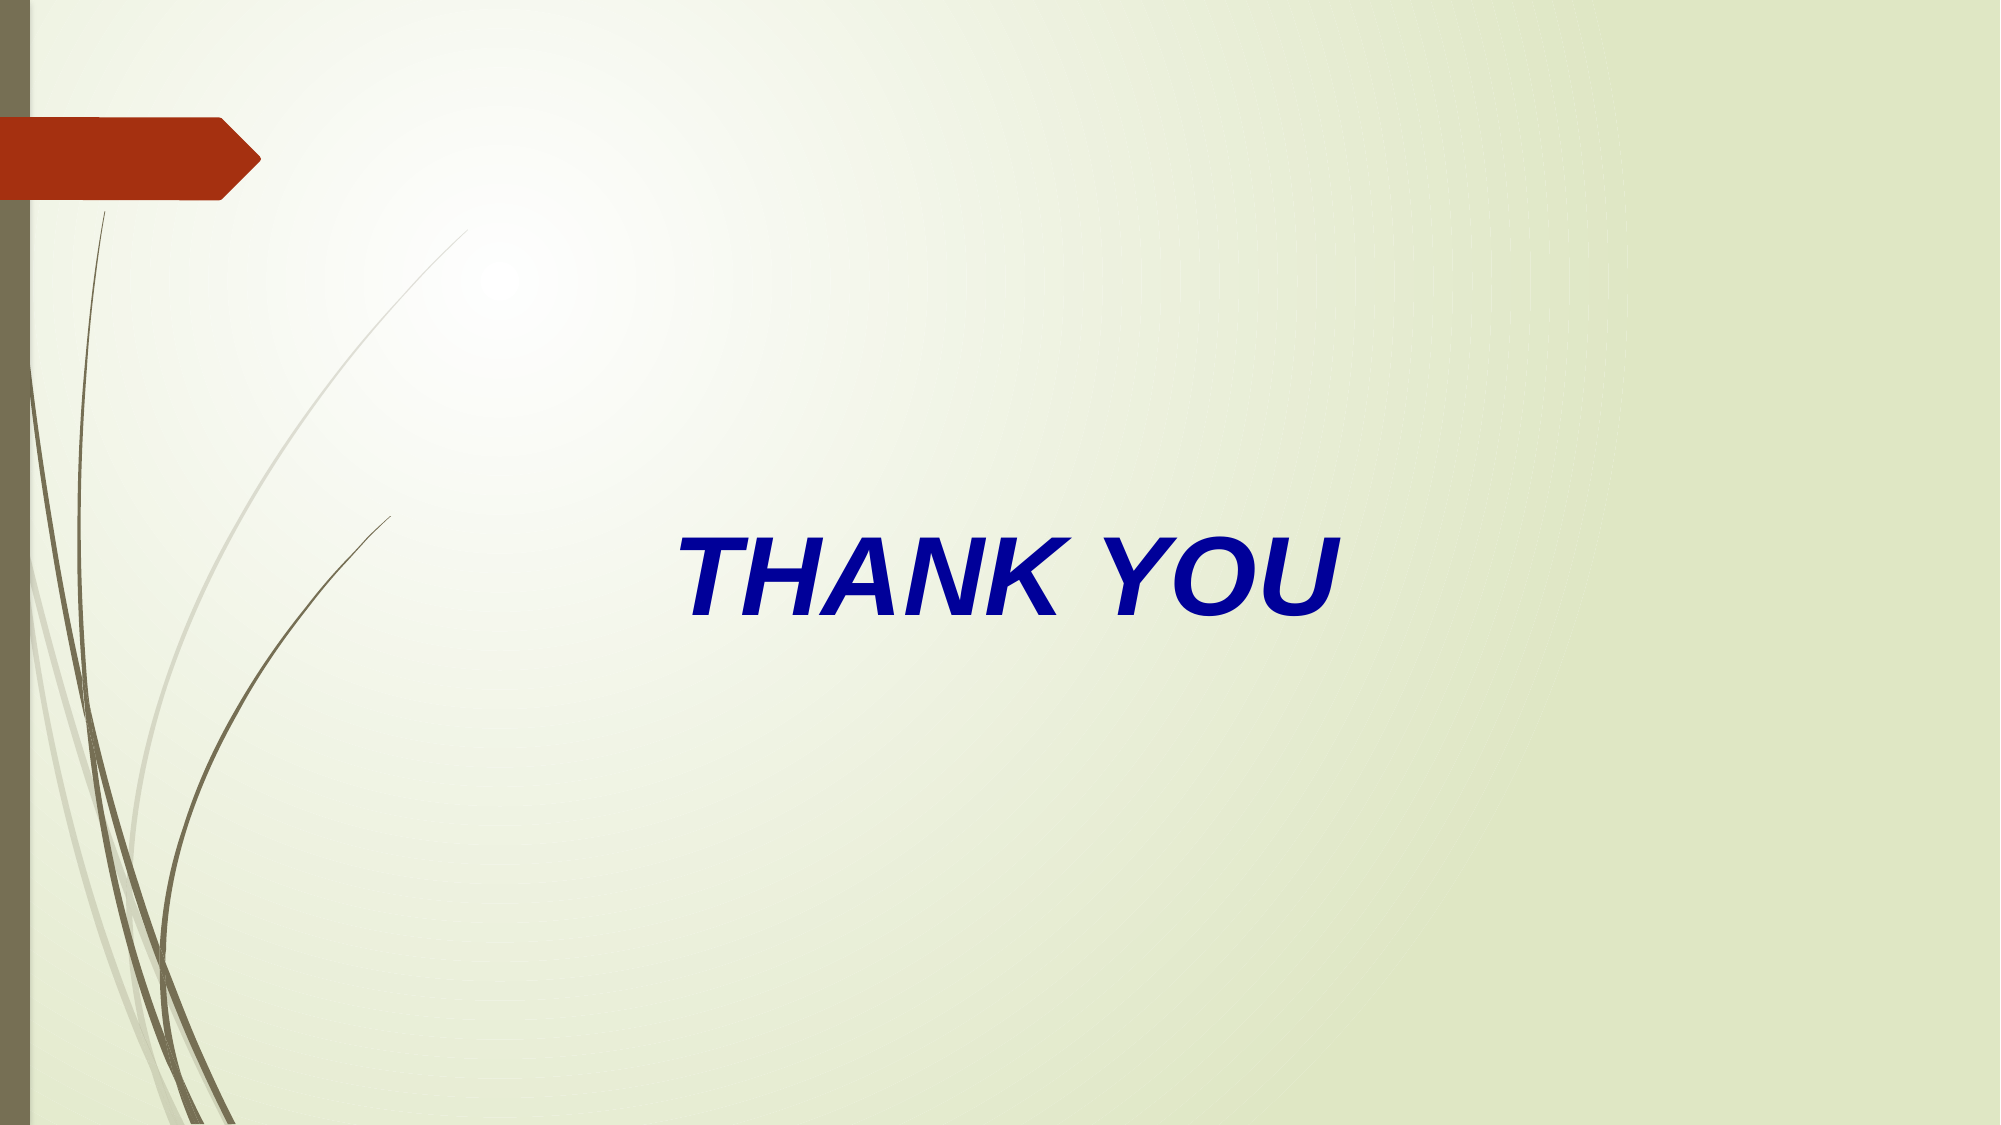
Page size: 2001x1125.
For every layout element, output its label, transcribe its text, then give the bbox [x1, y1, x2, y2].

list THANK YOU [648, 496, 1363, 1125]
